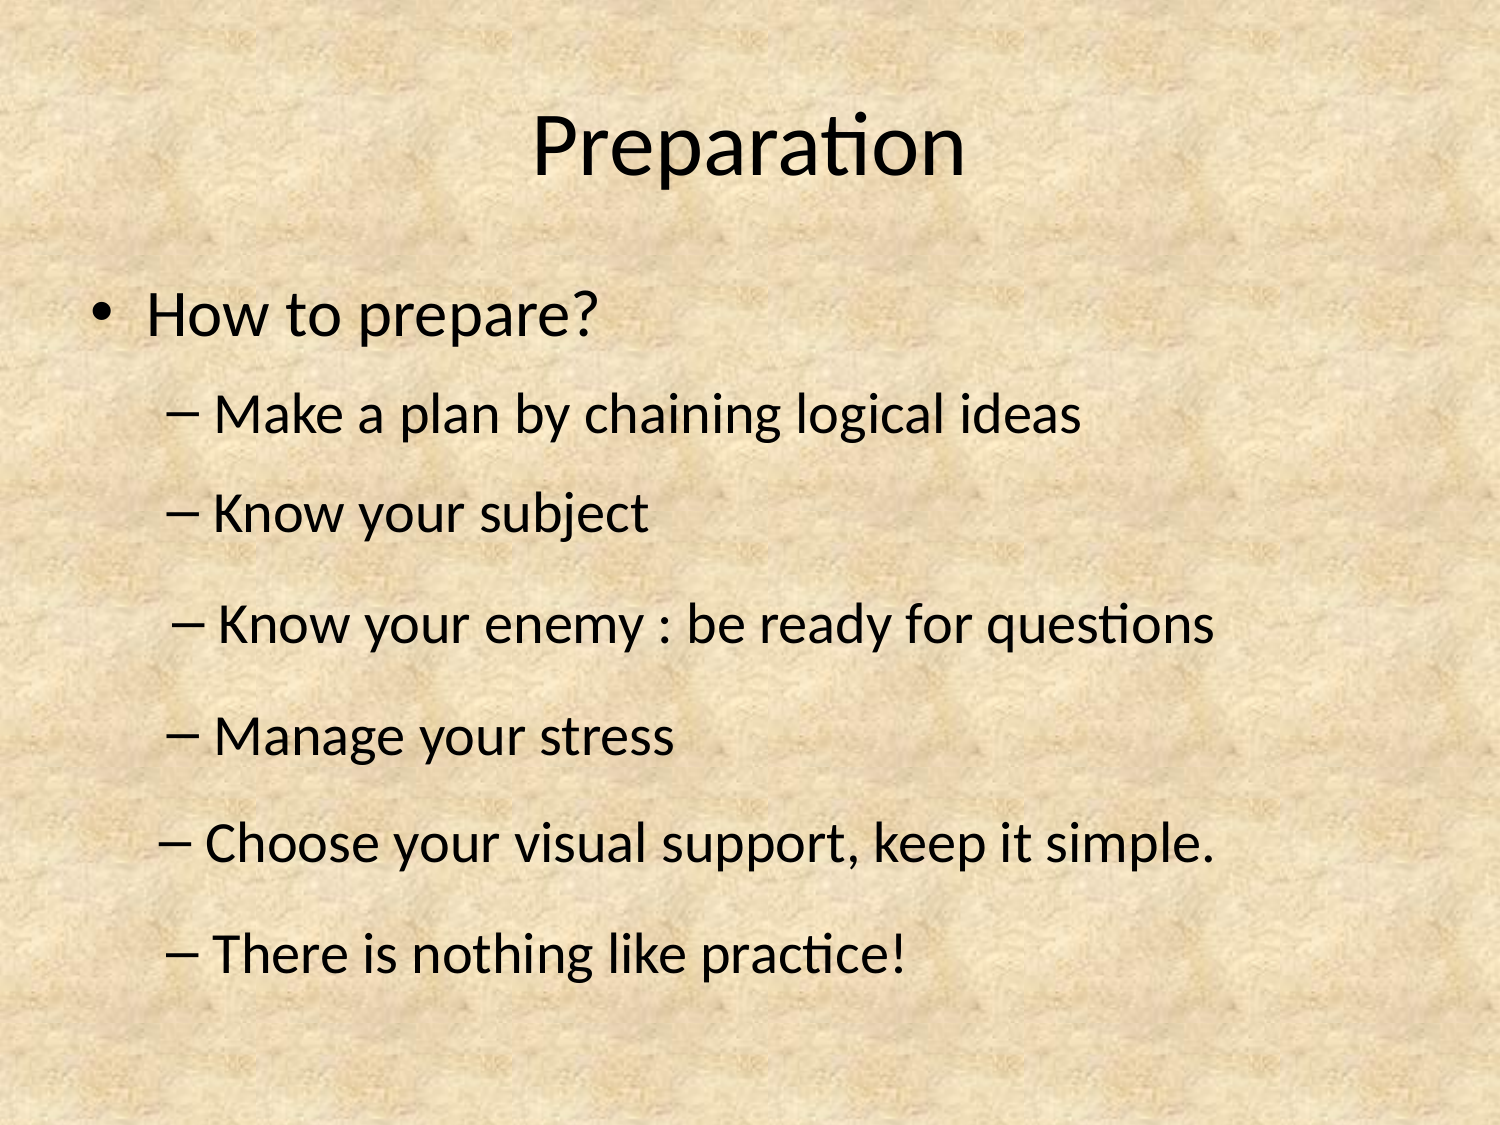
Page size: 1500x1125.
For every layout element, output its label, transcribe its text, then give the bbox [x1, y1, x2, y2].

title Preparation [75, 45, 1425, 233]
text_box Make a plan by chaining logical ideas [76, 367, 1427, 479]
text_box Know your enemy : be ready for questions [82, 578, 1432, 690]
text_box Manage your stress [76, 689, 1427, 801]
text_box There is nothing like practice! [76, 908, 1426, 1020]
list How to prepare? [75, 262, 1425, 374]
text_box Choose your visual support, keep it simple. [69, 797, 1419, 909]
picture [0, 0, 1500, 1125]
text_box Know your subject [76, 479, 1427, 579]
